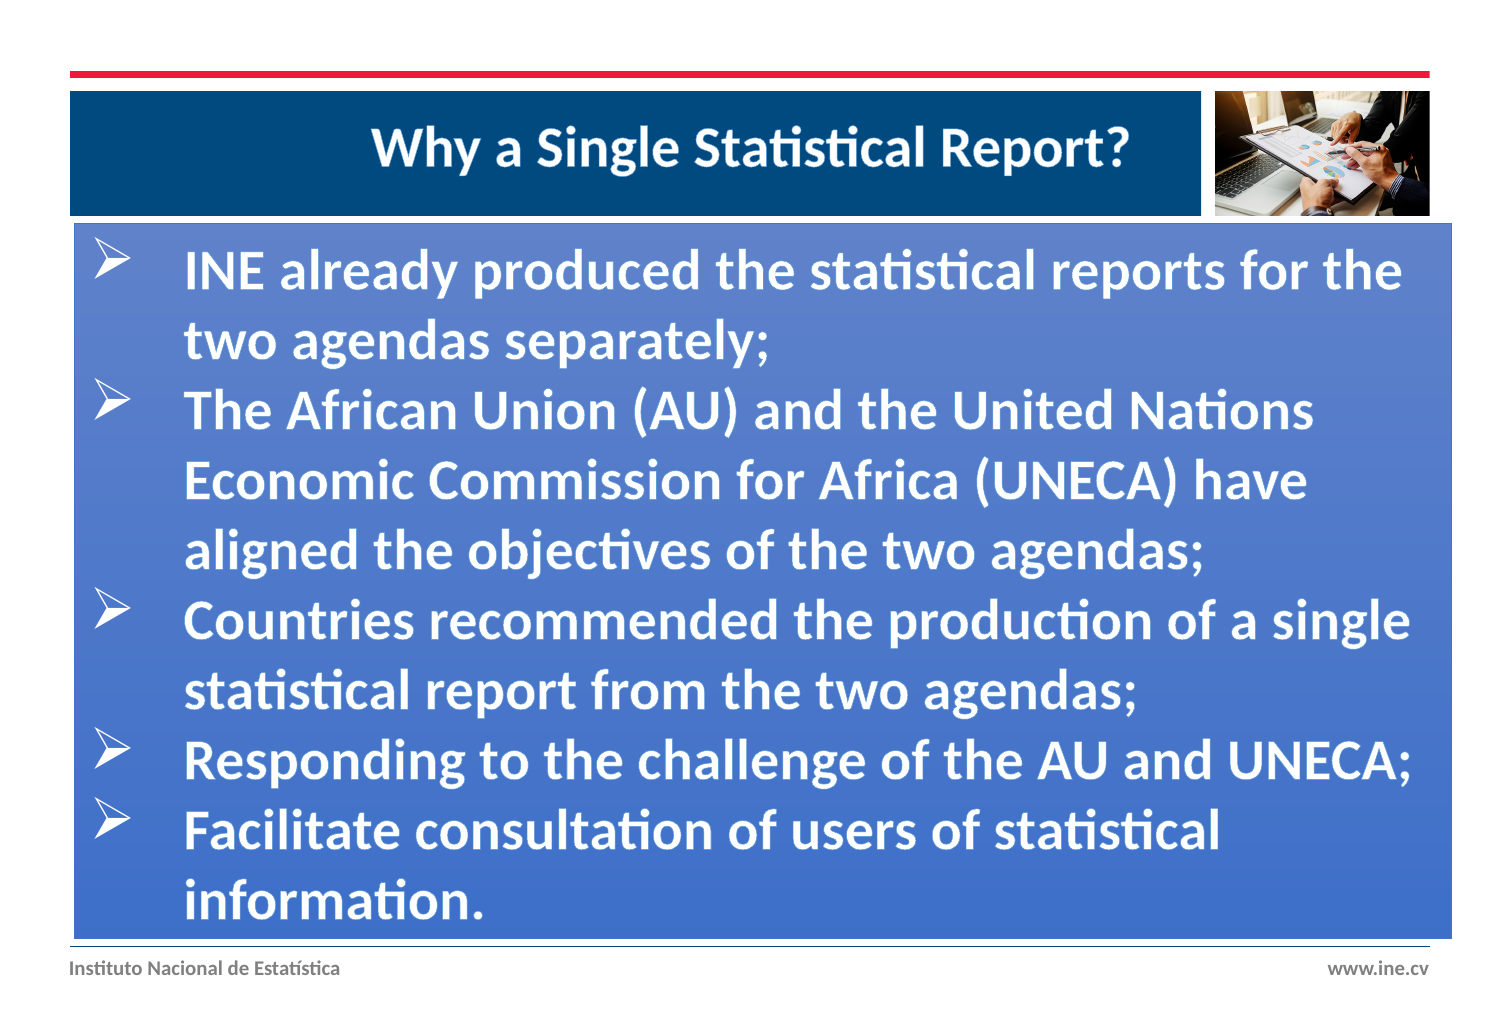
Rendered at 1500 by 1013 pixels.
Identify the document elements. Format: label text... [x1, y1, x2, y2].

text_box Why a Single Statistical Report? [171, 100, 1147, 186]
picture [1215, 91, 1430, 216]
text_box INE already produced the statistical reports for the two agendas separately; The African Union (AU) and the United Nations Economic Commission for Africa (UNECA) have aligned the objectives of the two agendas; Countries recommended the production of a single statistical report from the two agendas; Responding to the challenge of the AU and UNECA; Facilitate consultation of users of statistical information. [74, 223, 1452, 939]
